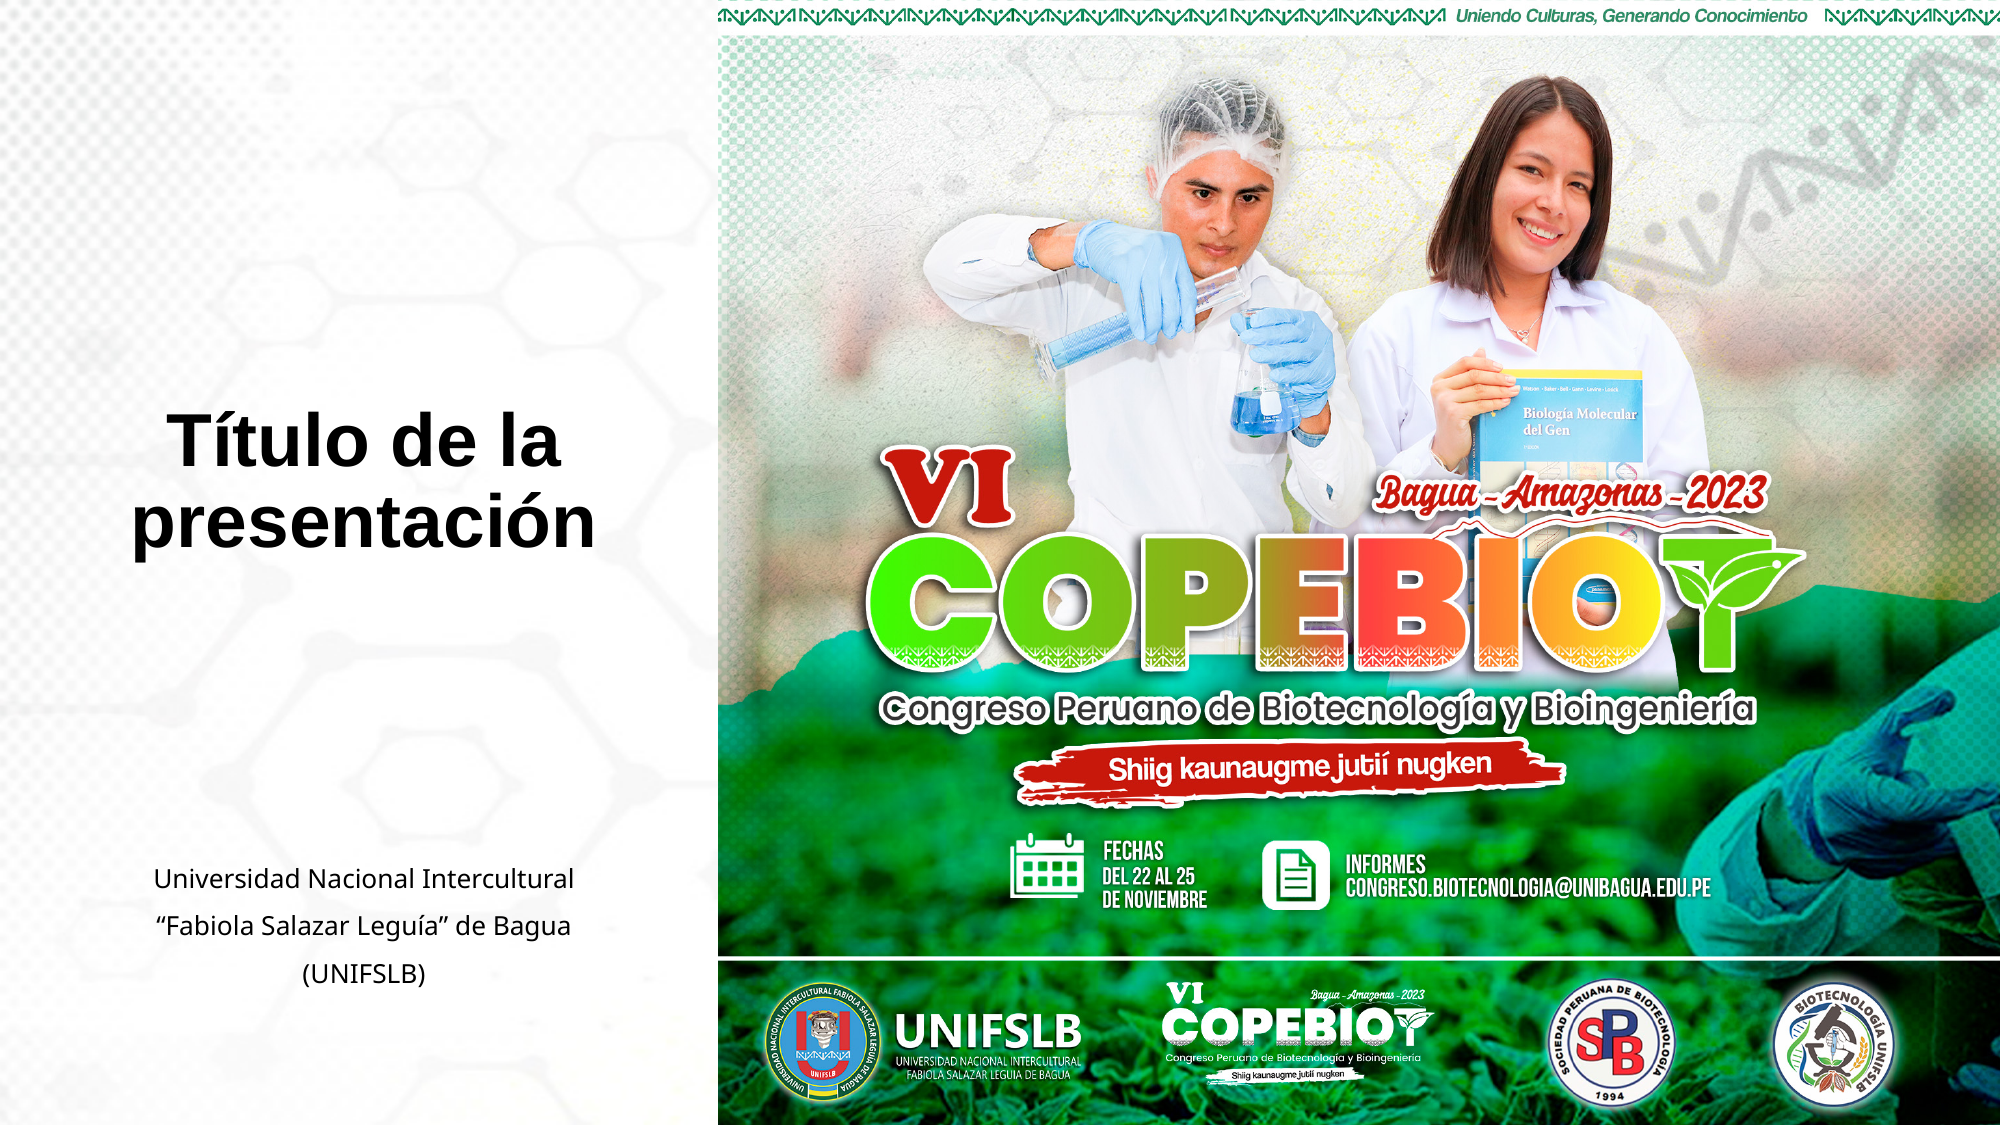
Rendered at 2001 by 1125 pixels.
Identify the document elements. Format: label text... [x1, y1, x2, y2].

subtitle Universidad Nacional Intercultural “Fabiola Salazar Leguía” de Bagua (UNIFSLB) [122, 839, 606, 997]
title Título de la presentación [112, 70, 617, 571]
picture [1977, 794, 1990, 801]
picture [1990, 1074, 2000, 1084]
picture [718, 0, 2000, 1125]
